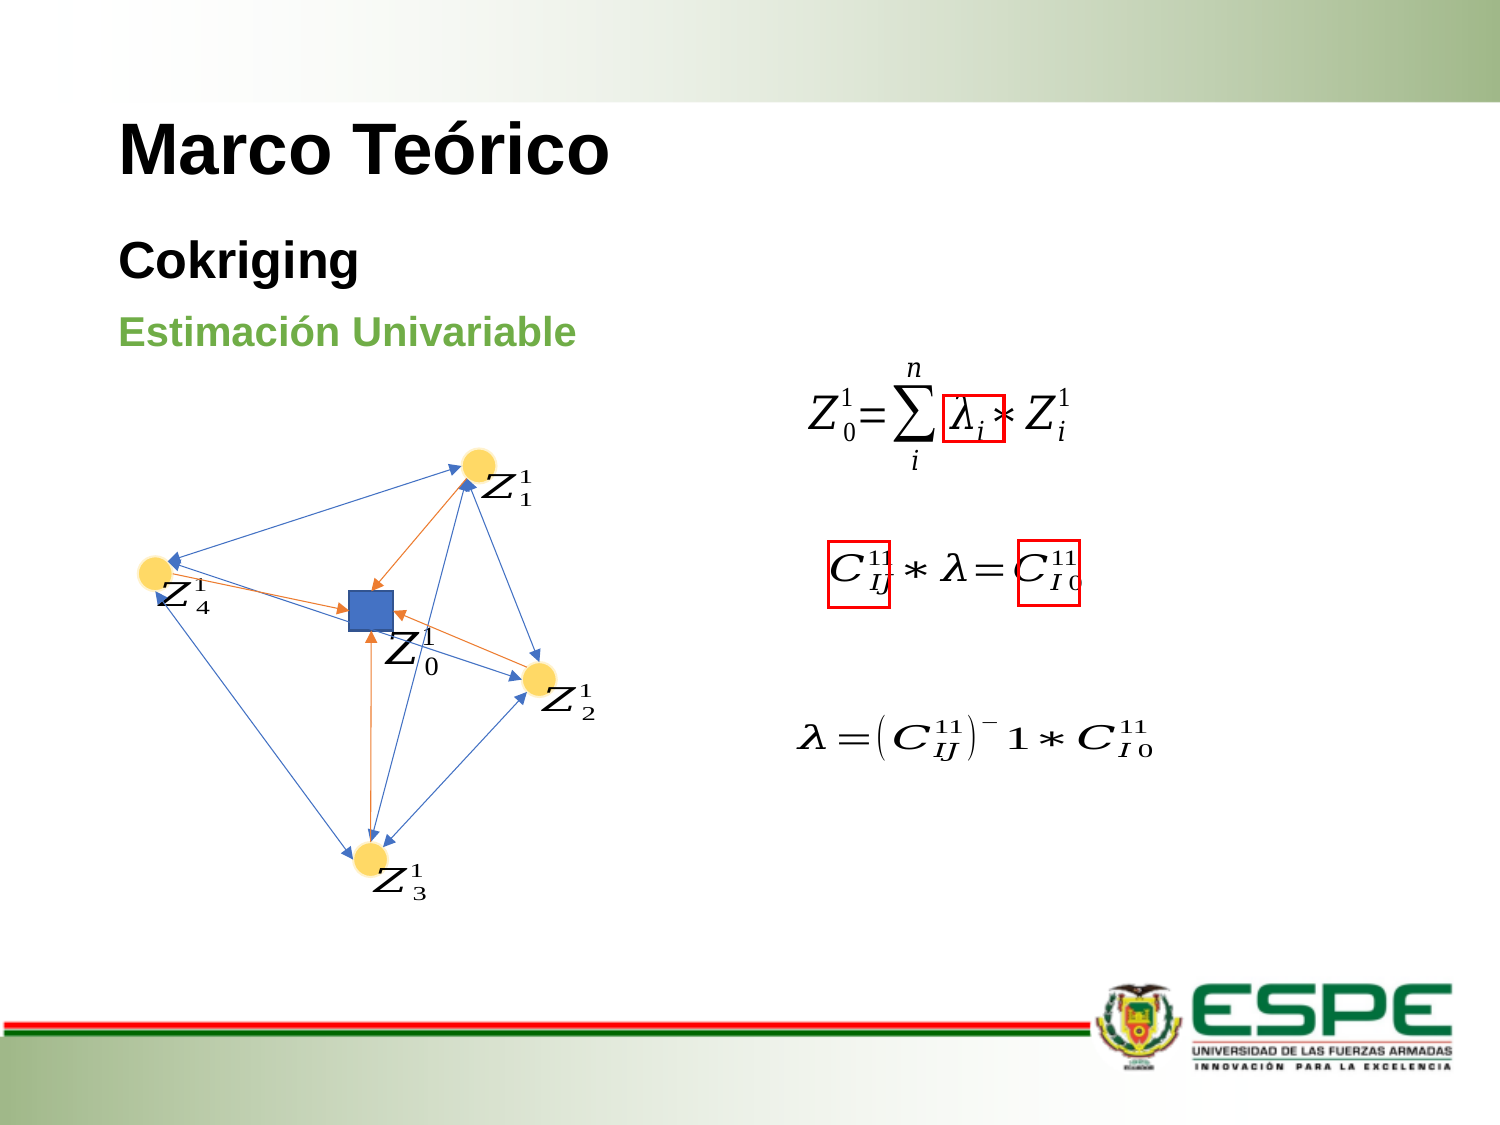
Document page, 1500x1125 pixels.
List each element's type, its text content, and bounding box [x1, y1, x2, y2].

title Marco Teórico [103, 42, 1397, 226]
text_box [371, 478, 467, 592]
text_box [382, 691, 527, 848]
text_box [520, 661, 558, 699]
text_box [167, 465, 462, 561]
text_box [393, 610, 527, 668]
text_box [136, 555, 167, 593]
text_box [467, 668, 522, 680]
text_box [828, 541, 891, 608]
text_box [1018, 539, 1081, 607]
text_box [167, 561, 370, 680]
text_box [460, 447, 498, 478]
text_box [172, 573, 350, 611]
list Cokriging Estimación Univariable [103, 226, 1397, 398]
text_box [467, 478, 540, 663]
text_box [942, 395, 1005, 443]
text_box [467, 561, 522, 610]
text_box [155, 591, 354, 860]
text_box [352, 841, 390, 879]
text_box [370, 478, 467, 843]
